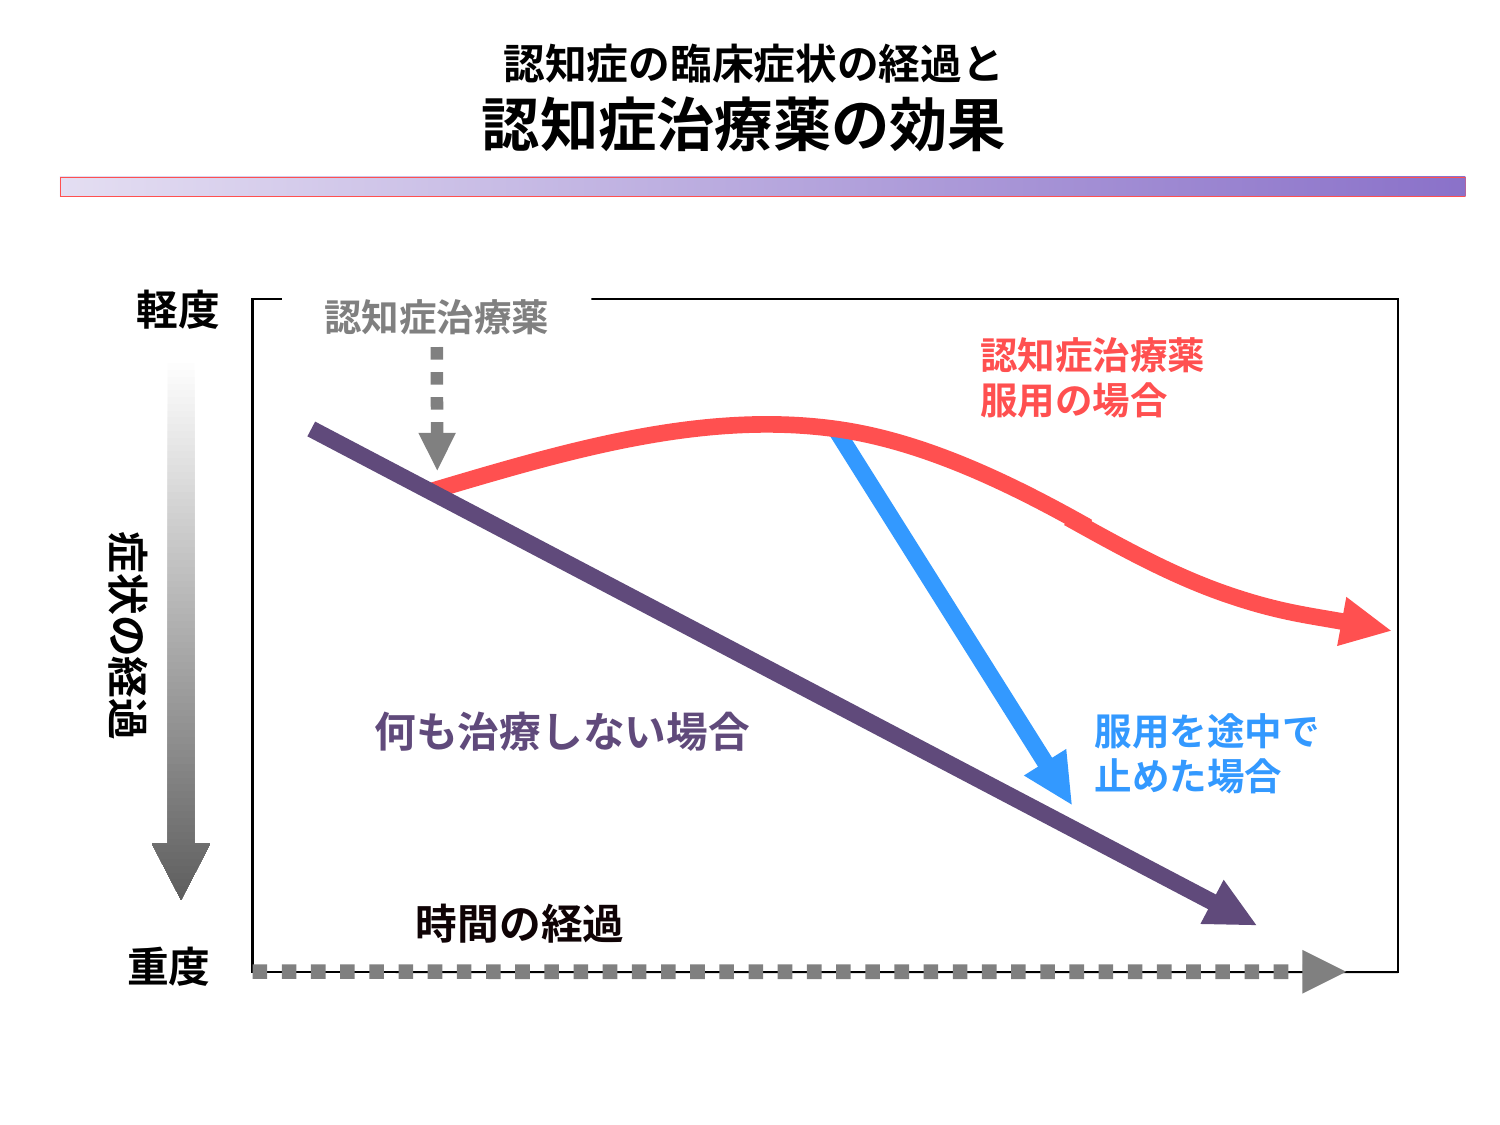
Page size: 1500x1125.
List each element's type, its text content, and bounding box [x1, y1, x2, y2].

text_box 症状の経過 [80, 516, 162, 825]
text_box 服用を途中で 止めた場合 [1079, 700, 1409, 806]
text_box 軽度 [85, 276, 272, 341]
text_box 重度 [112, 933, 262, 998]
text_box [253, 299, 1398, 972]
text_box [1091, 470, 1361, 619]
text_box [151, 356, 211, 900]
text_box [311, 428, 1257, 926]
text_box 認知症の臨床症状の経過と 認知症治療薬の効果 [0, 19, 1489, 177]
text_box [431, 424, 1091, 593]
text_box 認知症治療薬 服用の場合 [965, 324, 1391, 430]
text_box 何も治療しない場合 [359, 698, 777, 764]
text_box [1068, 517, 1391, 635]
text_box [922, 567, 1072, 805]
text_box 認知症治療薬 [282, 286, 592, 347]
text_box [1331, 965, 1347, 978]
text_box [431, 455, 444, 471]
text_box [1091, 532, 1361, 636]
text_box [59, 176, 1466, 197]
text_box 時間の経過 [401, 890, 756, 956]
